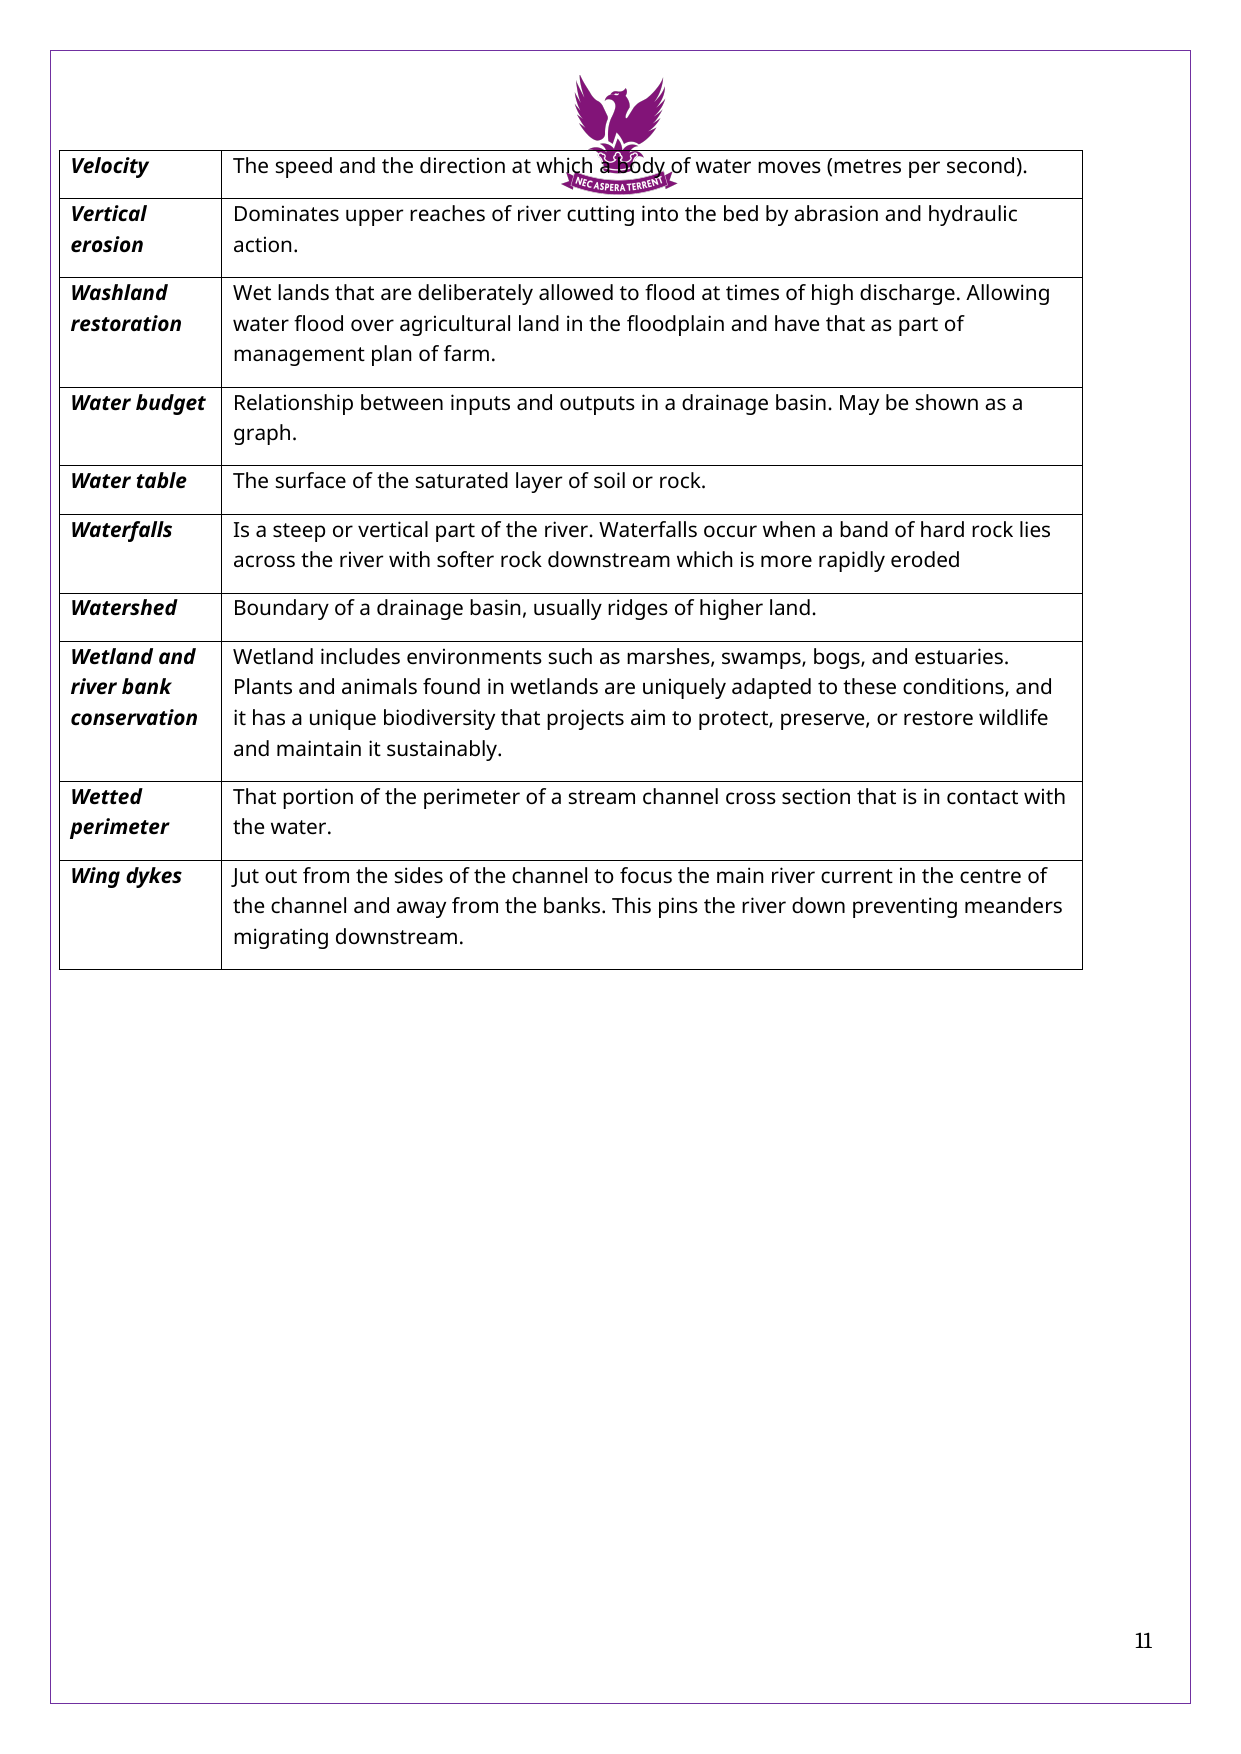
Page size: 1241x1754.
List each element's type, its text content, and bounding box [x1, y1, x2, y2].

table_cell Dominates upper reaches of river cutting into the bed by abrasion and hydraulic action. [222, 199, 1082, 277]
table_cell Wetland and river bank conservation [60, 642, 221, 781]
table_cell Water budget [60, 388, 221, 465]
table_cell Wetland includes environments such as marshes, swamps, bogs, and estuaries. Plants and animals found in wetlands are uniquely adapted to these conditions, and it has a unique biodiversity that projects aim to protect, preserve, or restore wildlife and maintain it sustainably. [222, 642, 1082, 781]
table_cell Is a steep or vertical part of the river. Waterfalls occur when a band of hard rock lies across the river with softer rock downstream which is more rapidly eroded [222, 515, 1082, 592]
table_cell The speed and the direction at which a body of water moves (metres per second). [222, 151, 1082, 198]
table_cell Relationship between inputs and outputs in a drainage basin. May be shown as a graph. [222, 388, 1082, 465]
table_cell Wet lands that are deliberately allowed to flood at times of high discharge. Allowing water flood over agricultural land in the floodplain and have that as part of management plan of farm. [222, 278, 1082, 387]
table_cell Washland restoration [60, 278, 221, 387]
picture [559, 75, 680, 150]
table_cell Wetted perimeter [60, 782, 221, 860]
table_cell Wing dykes [60, 861, 221, 969]
table_cell Watershed [60, 594, 221, 641]
table_cell That portion of the perimeter of a stream channel cross section that is in contact with the water. [222, 782, 1082, 860]
table_cell Water table [60, 466, 221, 514]
table_cell The surface of the saturated layer of soil or rock. [222, 466, 1082, 514]
table_cell Boundary of a drainage basin, usually ridges of higher land. [222, 594, 1082, 641]
table_cell Vertical erosion [60, 199, 221, 277]
table_cell Velocity [60, 151, 221, 198]
table_cell Jut out from the sides of the channel to focus the main river current in the centre of the channel and away from the banks. This pins the river down preventing meanders migrating downstream. [222, 861, 1082, 969]
table_cell Waterfalls [60, 515, 221, 592]
